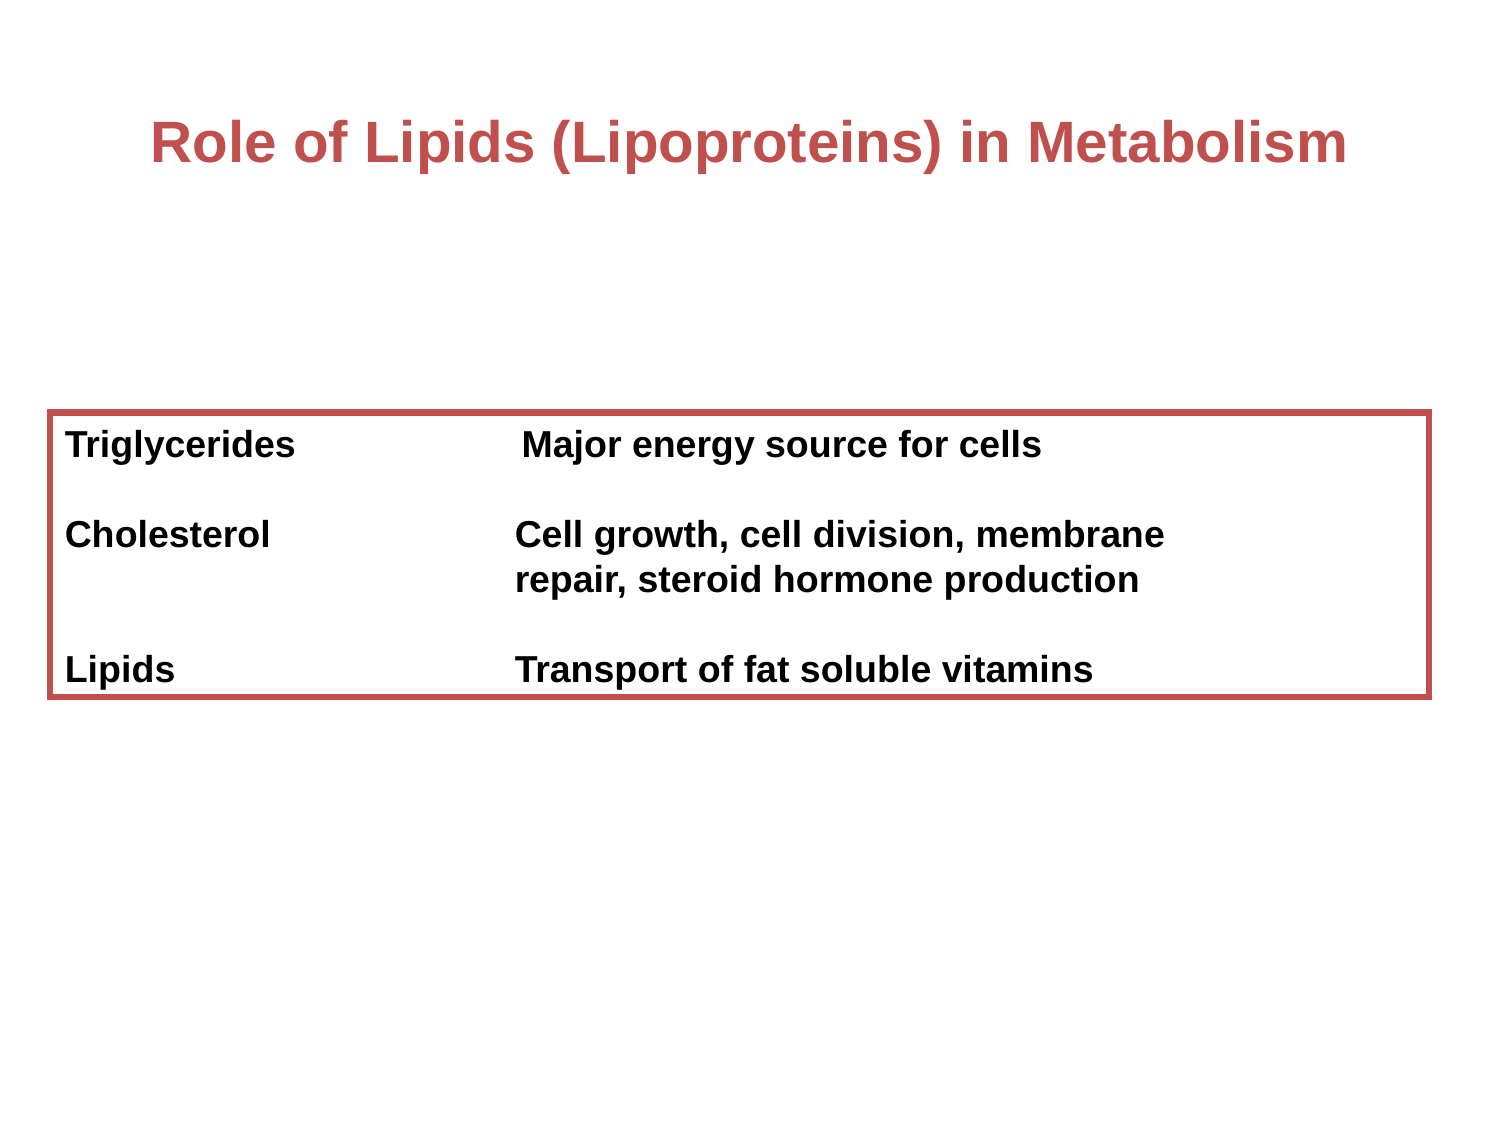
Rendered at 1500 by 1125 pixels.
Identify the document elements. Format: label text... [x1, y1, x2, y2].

title Role of Lipids (Lipoproteins) in Metabolism [75, 45, 1425, 233]
text_box Triglycerides Major energy source for cells Cholesterol Cell growth, cell division, membrane repair, steroid hormone production Lipids Transport of fat soluble vitamins [50, 412, 1429, 698]
